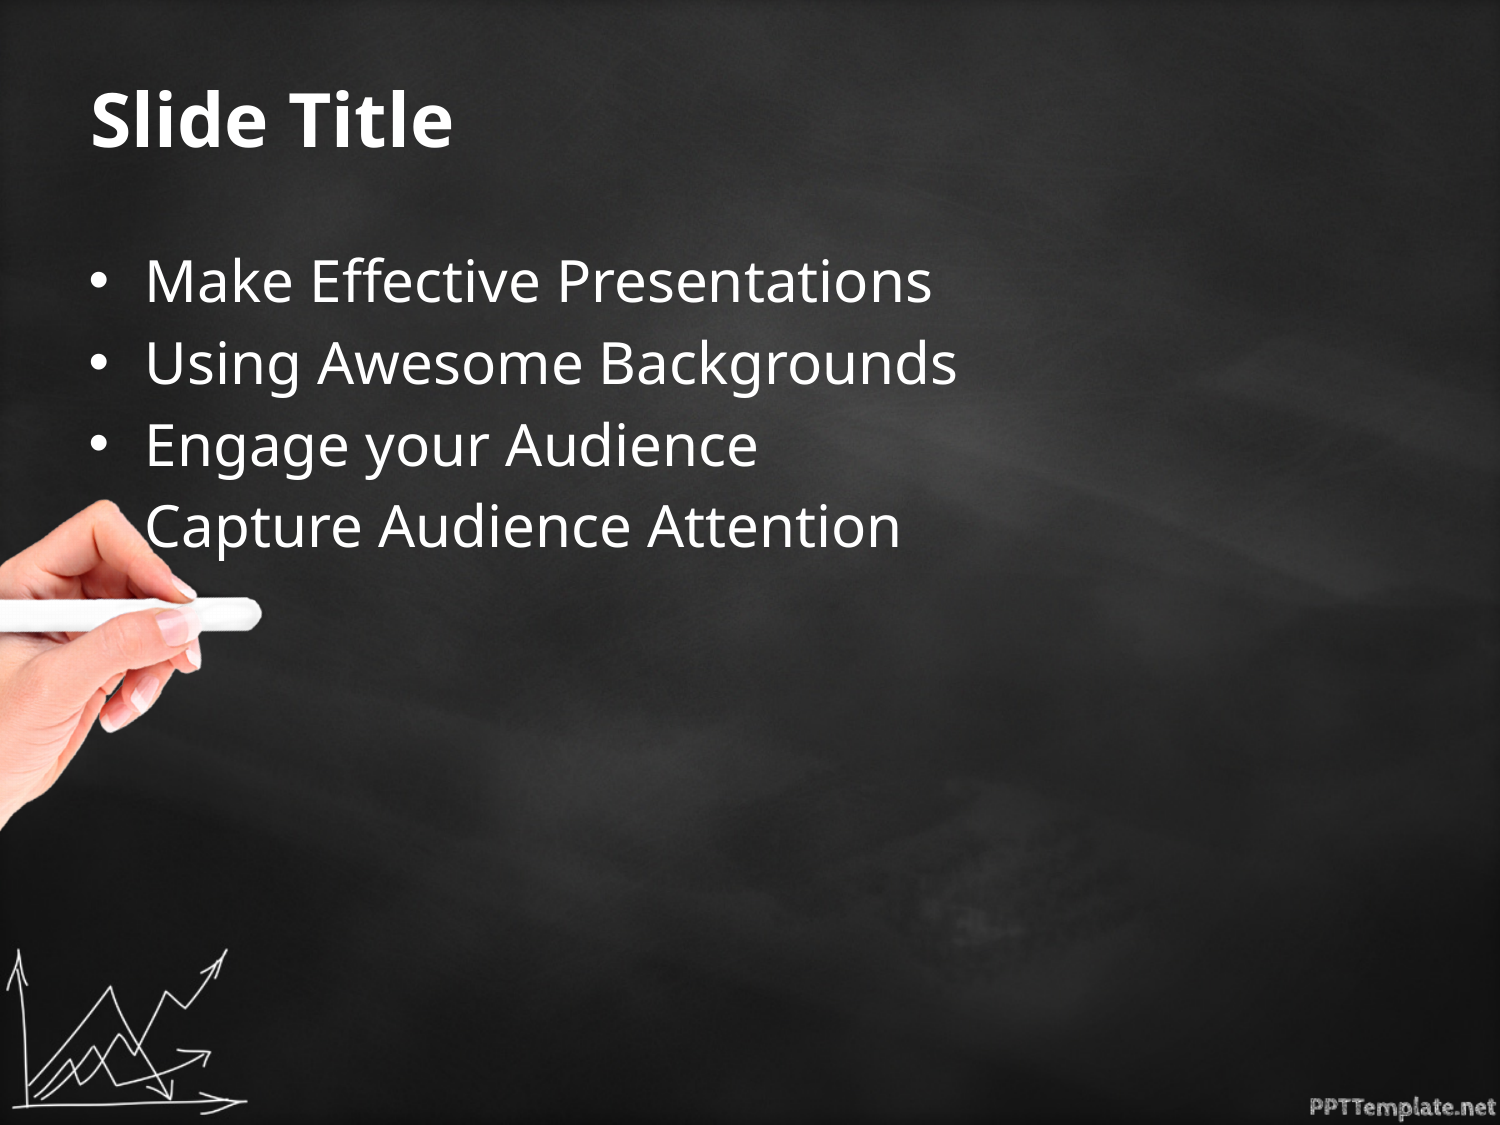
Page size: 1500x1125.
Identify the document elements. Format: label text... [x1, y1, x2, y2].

picture [0, 0, 1500, 1125]
list Make Effective Presentations Using Awesome Backgrounds Engage your Audience Capture Audience Attention [73, 236, 1424, 1100]
title Slide Title [75, 24, 1425, 212]
